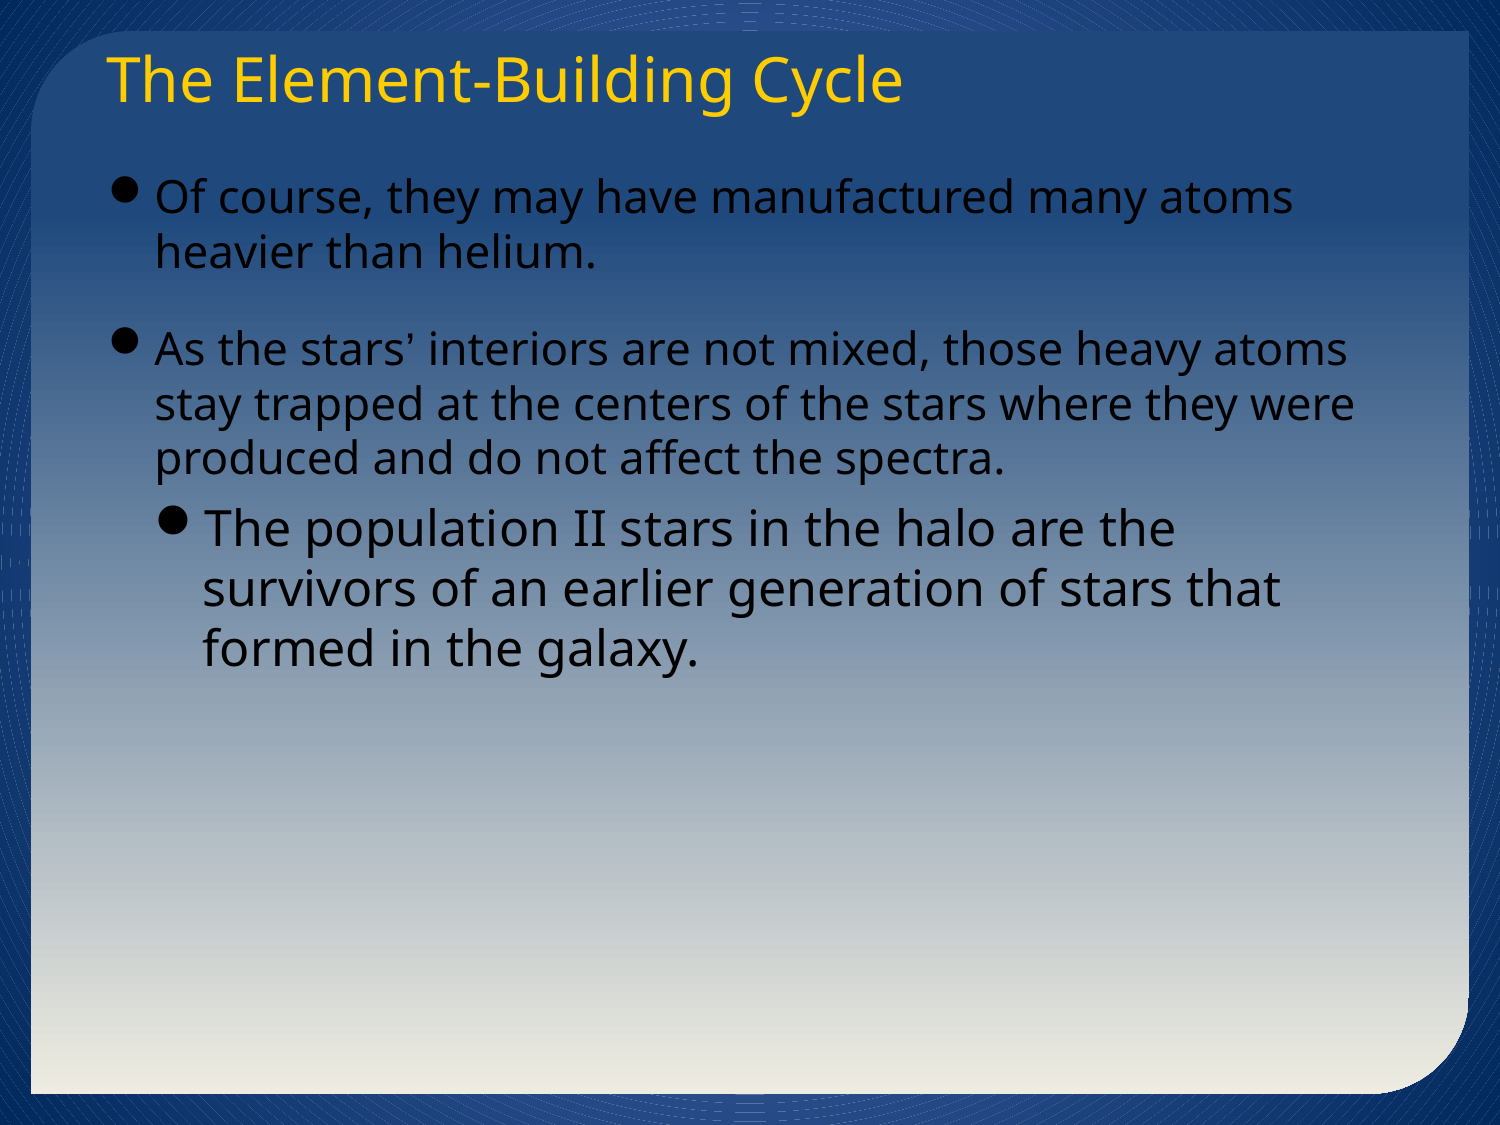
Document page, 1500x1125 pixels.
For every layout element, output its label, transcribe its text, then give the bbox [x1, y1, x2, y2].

list Of course, they may have manufactured many atoms heavier than helium. As the stars’ interiors are not mixed, those heavy atoms stay trapped at the centers of the stars where they were produced and do not affect the spectra. The population II stars in the halo are the survivors of an earlier generation of stars that formed in the galaxy. [92, 160, 1400, 1123]
text_box The Element-Building Cycle [91, 12, 1338, 143]
